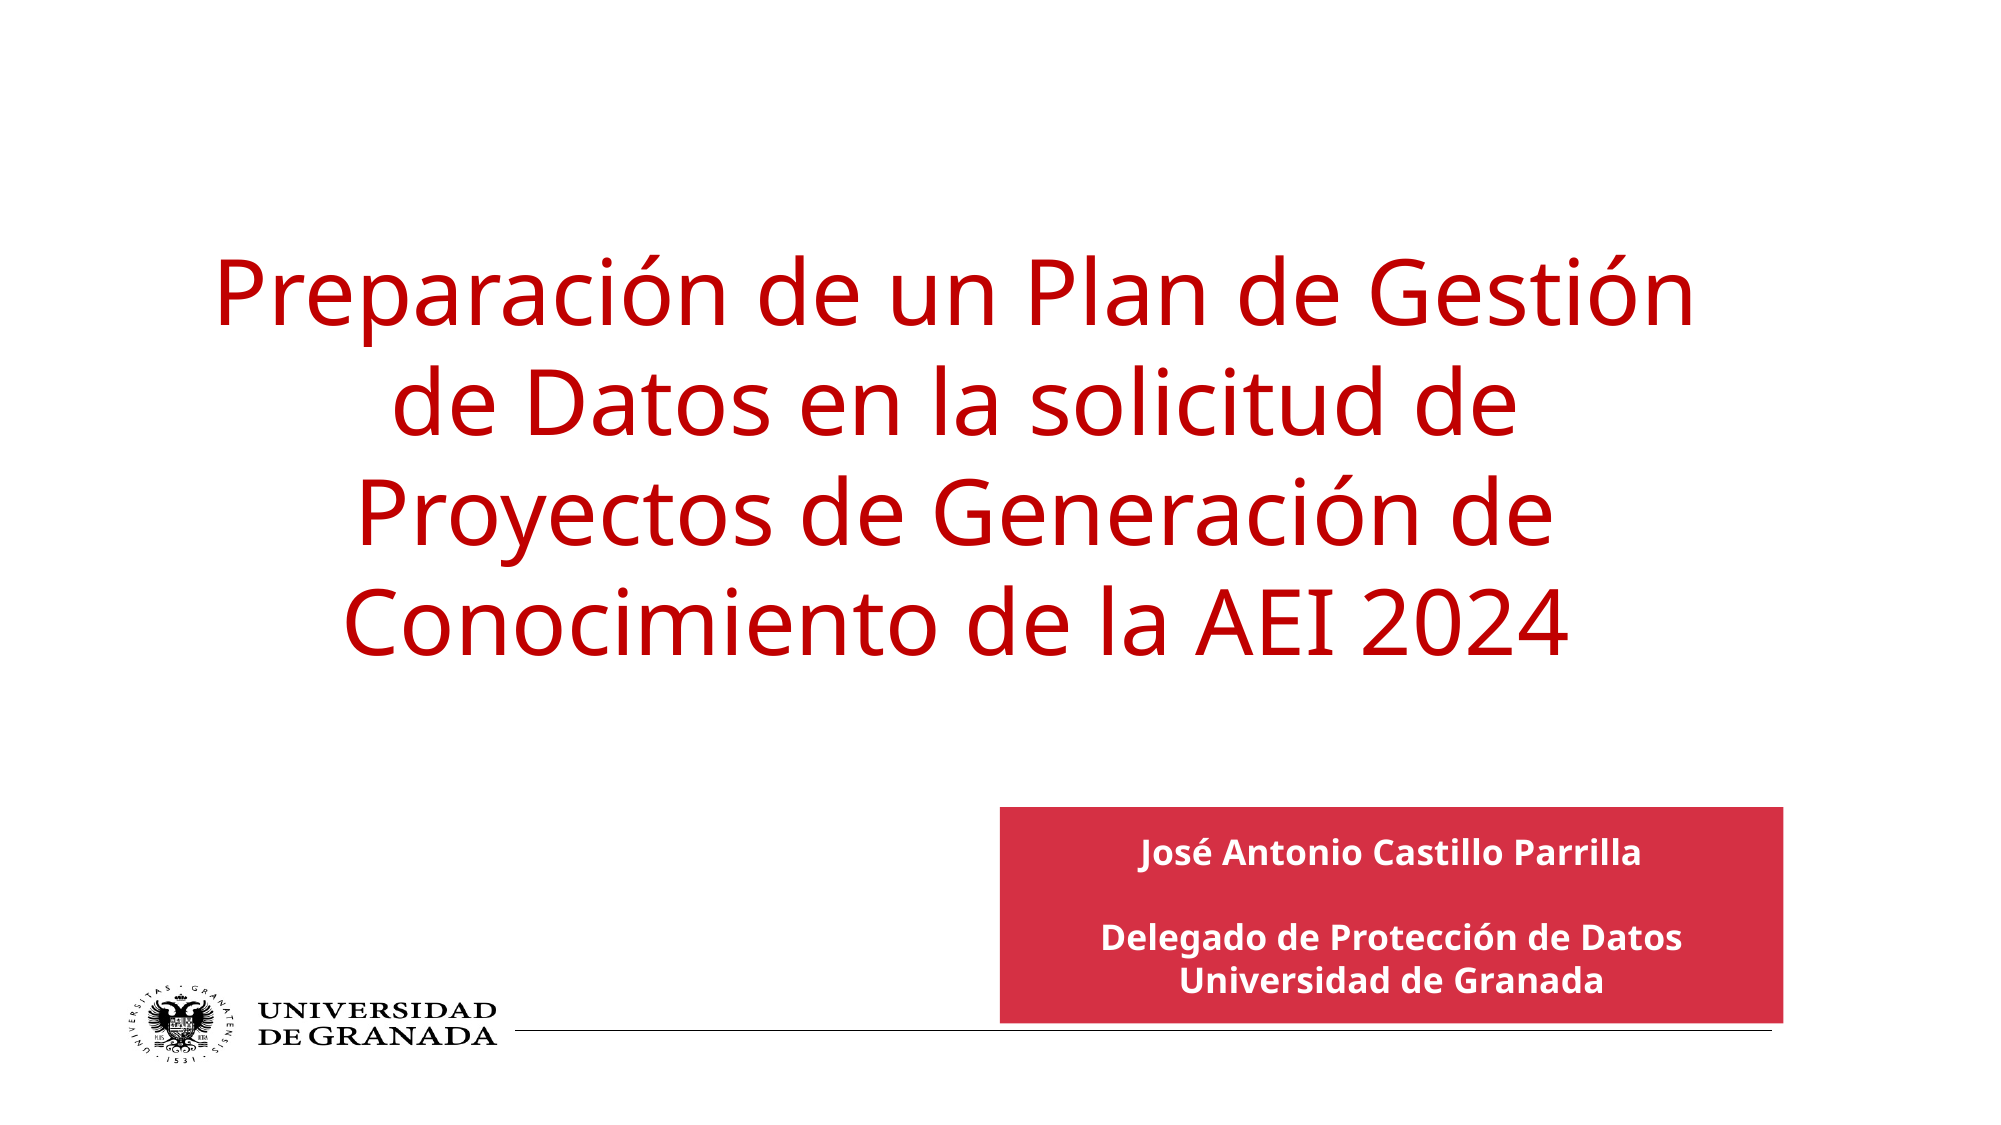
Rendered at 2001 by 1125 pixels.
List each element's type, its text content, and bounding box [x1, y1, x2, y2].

picture [110, 963, 515, 1085]
text_box José Antonio Castillo Parrilla Delegado de Protección de Datos Universidad de Granada [999, 807, 1784, 1024]
text_box Preparación de un Plan de Gestión de Datos en la solicitud de Proyectos de Generación de Conocimiento de la AEI 2024 [163, 80, 1749, 678]
